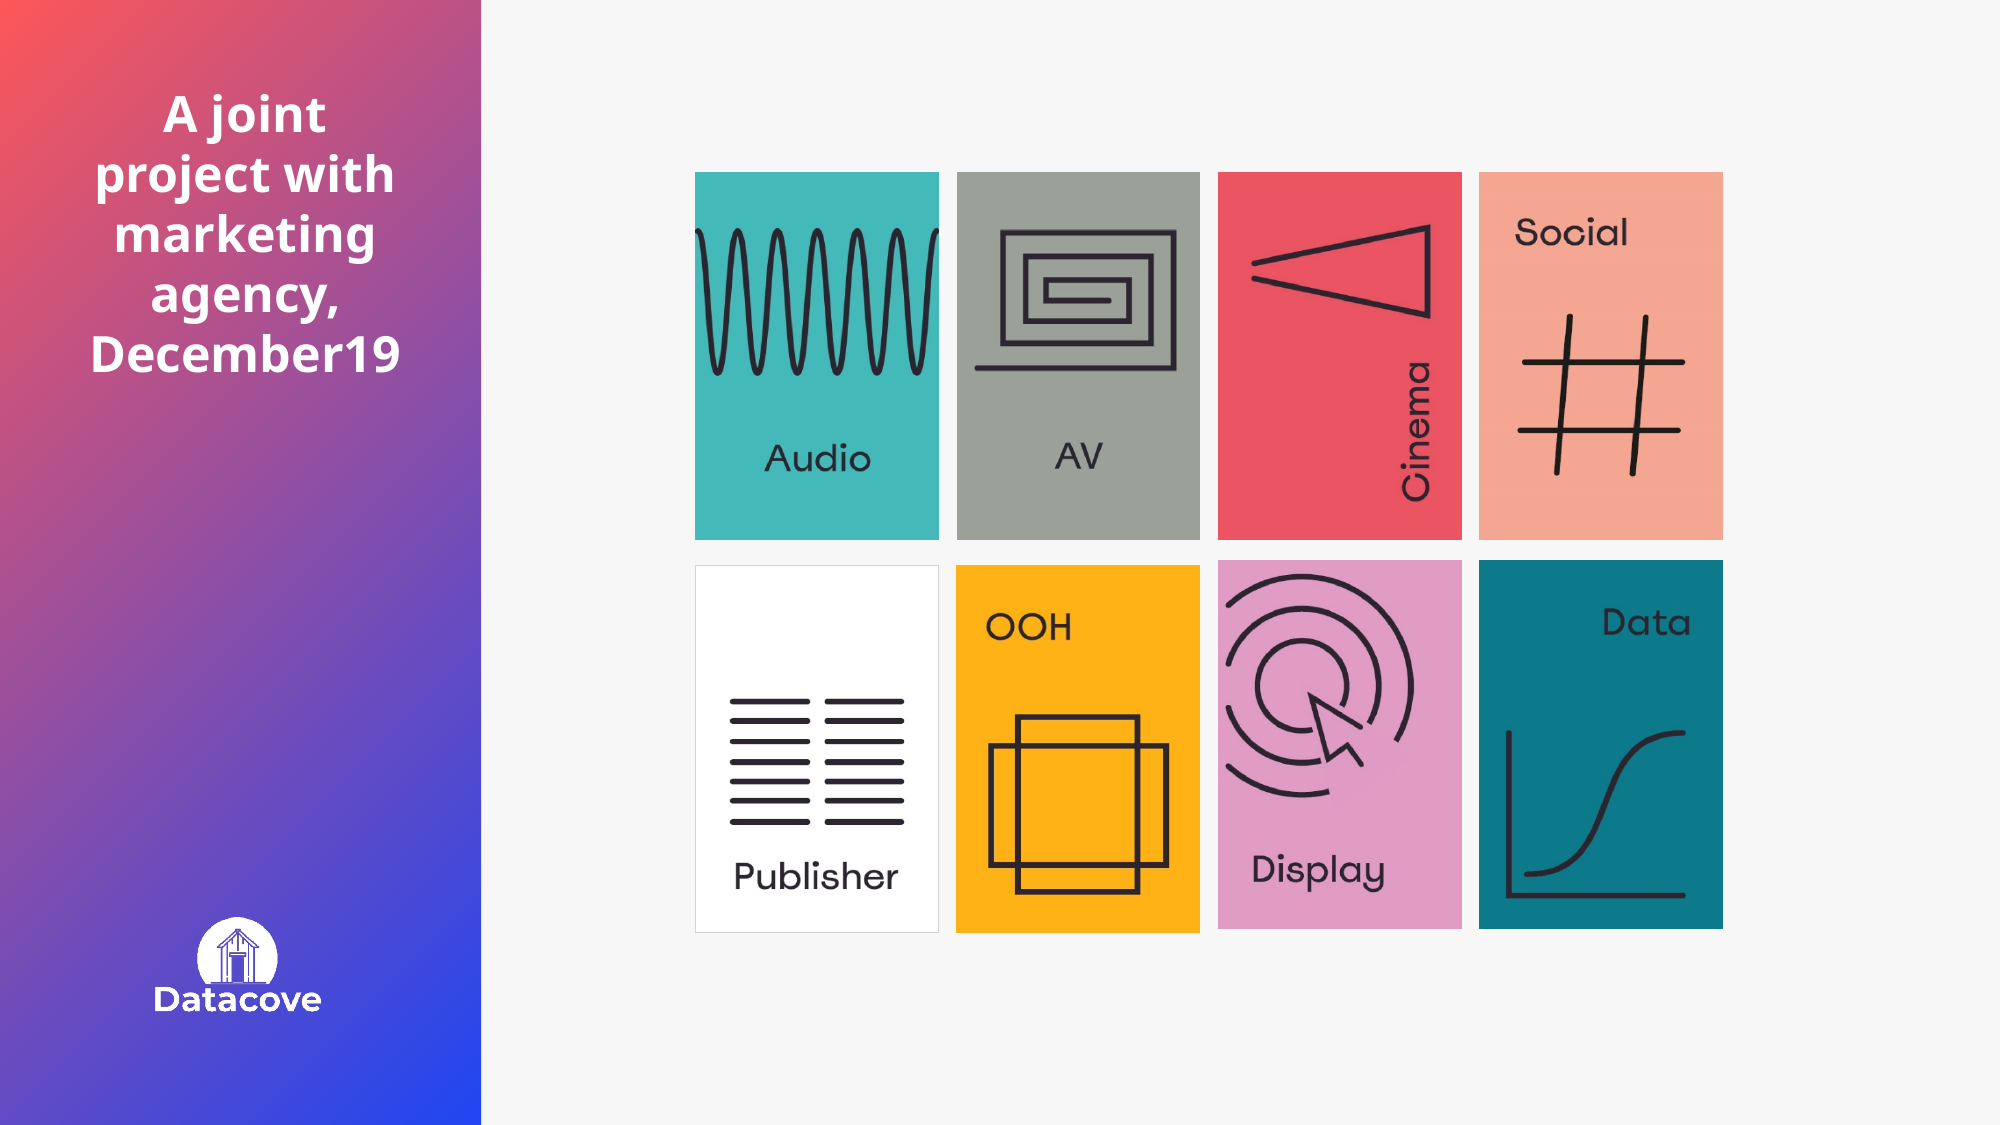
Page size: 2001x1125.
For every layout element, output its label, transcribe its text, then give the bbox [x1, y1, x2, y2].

picture [151, 917, 323, 1020]
picture [695, 172, 939, 541]
picture [956, 565, 1200, 934]
text_box A joint project with marketing agency, December19 [58, 75, 433, 390]
picture [1218, 172, 1462, 541]
picture [1218, 560, 1462, 929]
picture [695, 565, 939, 934]
text_box [0, 0, 483, 1125]
picture [956, 172, 1201, 541]
picture [1479, 171, 1723, 540]
picture [1479, 560, 1723, 929]
